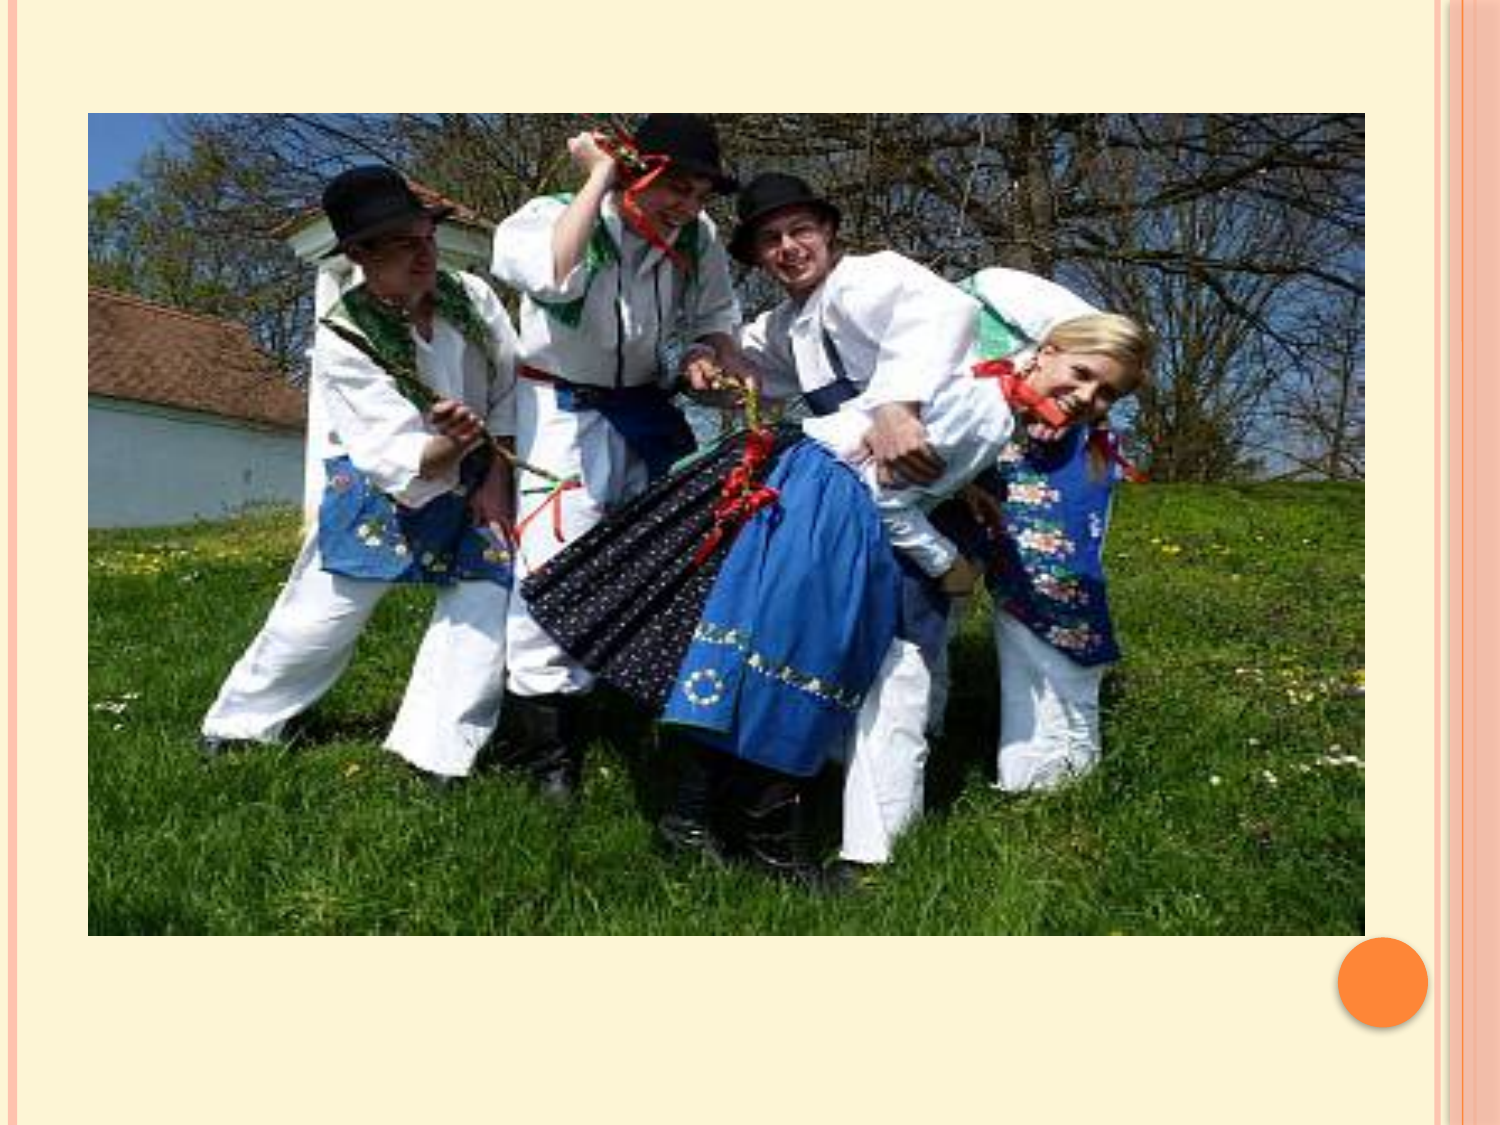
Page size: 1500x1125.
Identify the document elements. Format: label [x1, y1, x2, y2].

picture [87, 113, 1365, 937]
